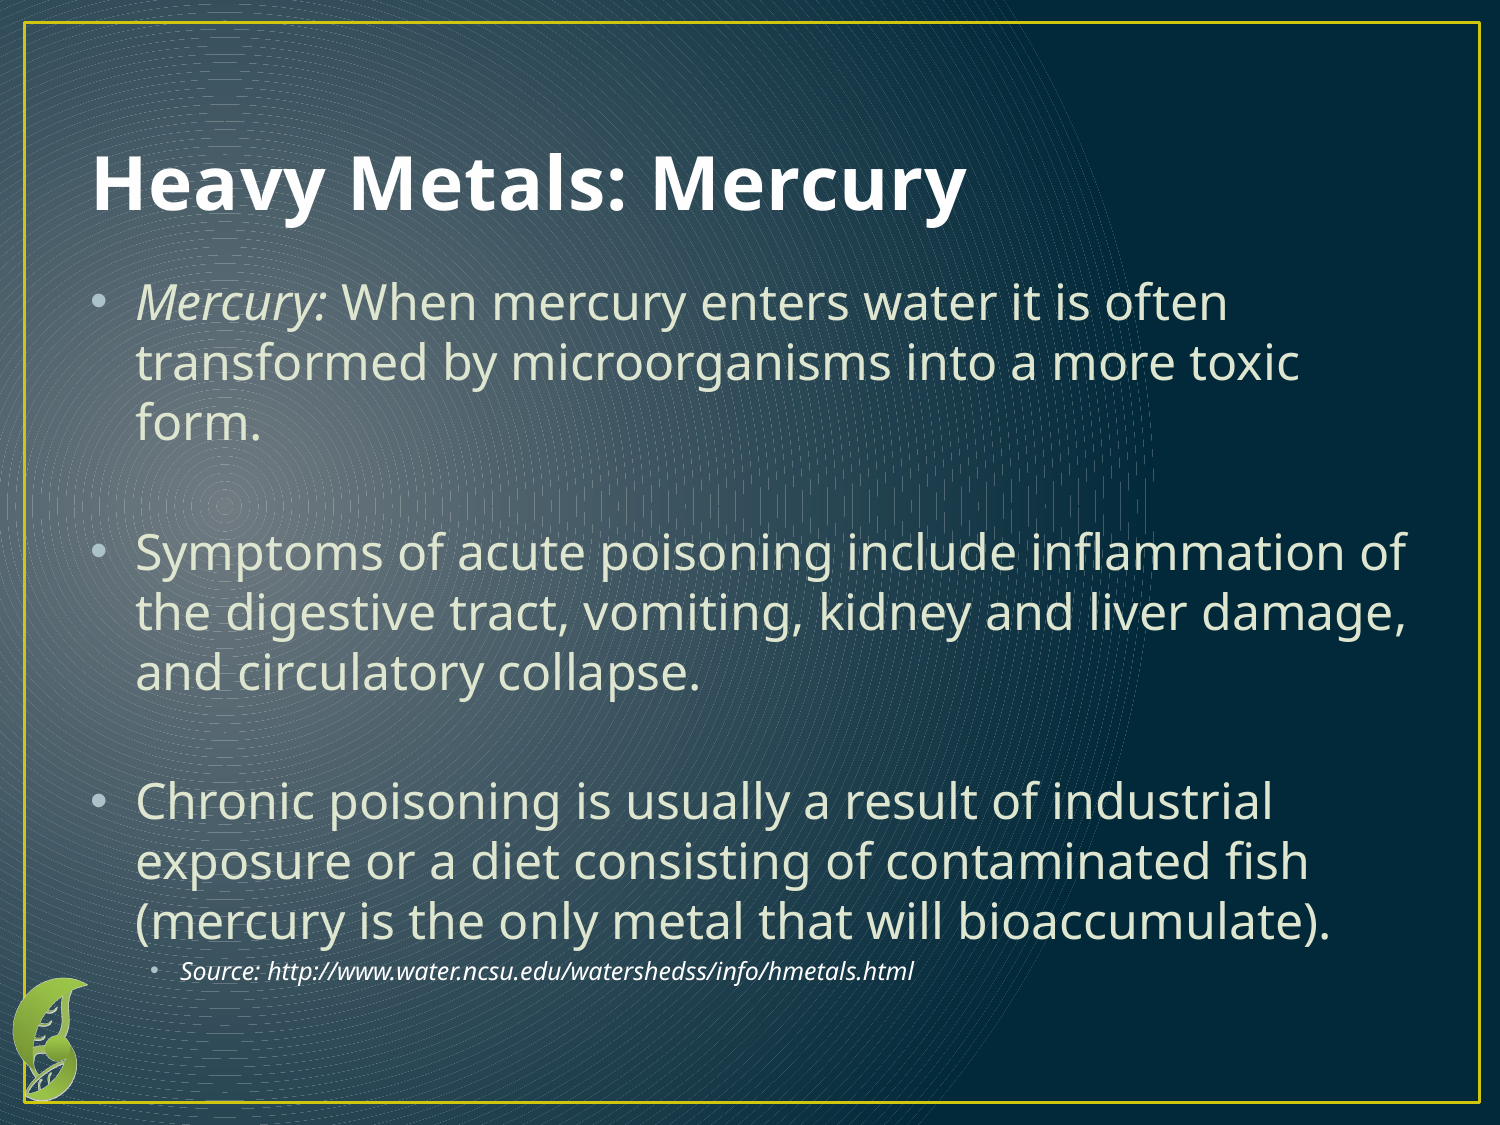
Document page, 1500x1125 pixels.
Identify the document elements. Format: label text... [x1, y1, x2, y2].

list Mercury: When mercury enters water it is often transformed by microorganisms into a more toxic form. Symptoms of acute poisoning include inflammation of the digestive tract, vomiting, kidney and liver damage, and circulatory collapse. Chronic poisoning is usually a result of industrial exposure or a diet consisting of contaminated fish (mercury is the only metal that will bioaccumulate). Source: http://www.water.ncsu.edu/watershedss/info/hmetals.html [75, 262, 1425, 1005]
title Heavy Metals: Mercury [75, 45, 1425, 233]
picture [6, 974, 95, 1105]
